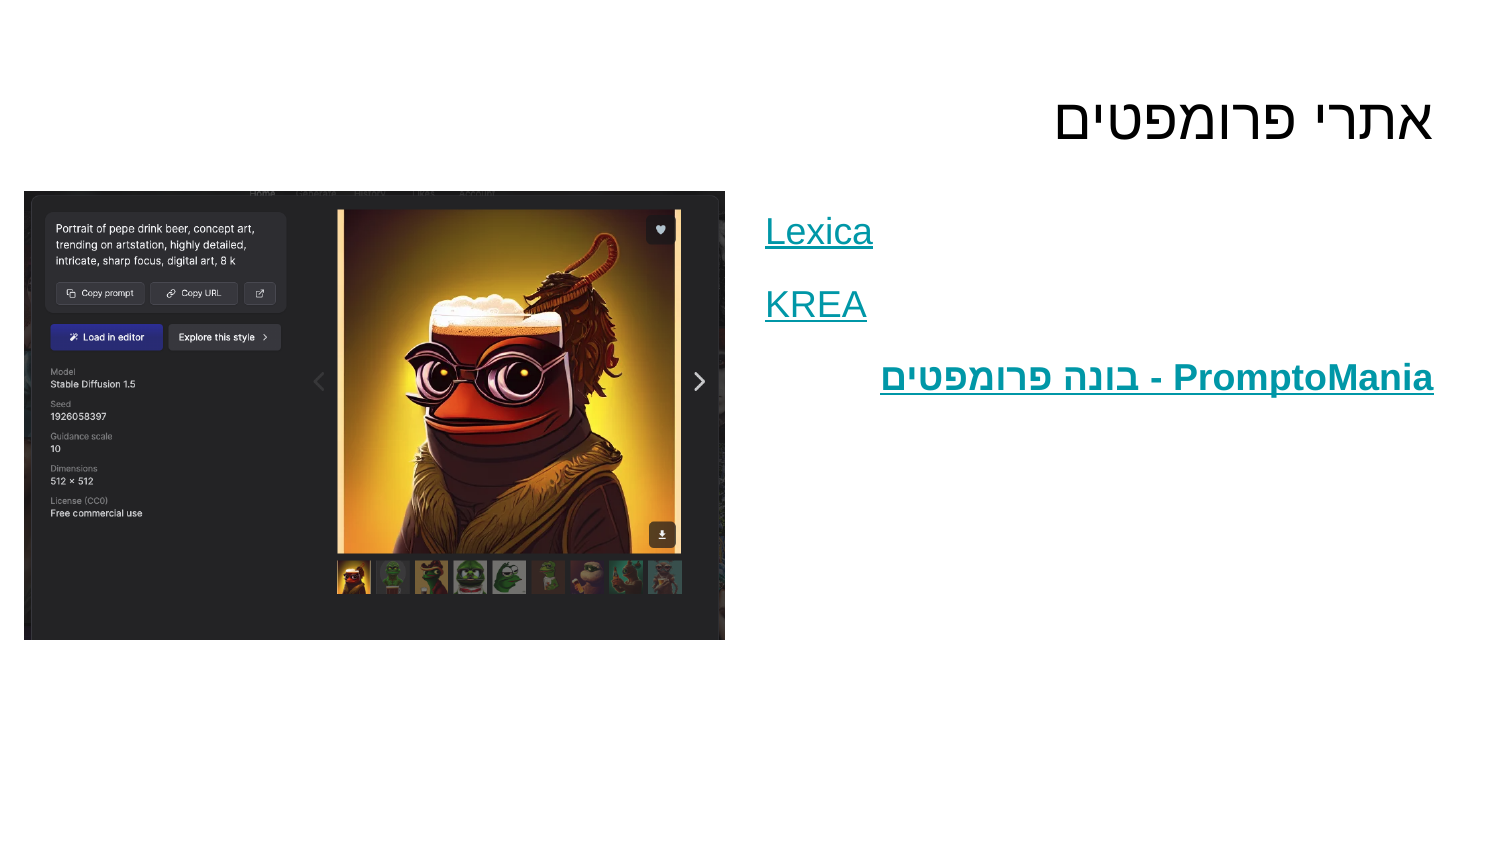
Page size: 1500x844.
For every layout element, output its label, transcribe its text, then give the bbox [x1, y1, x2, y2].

list Lexica KREA בונה פרומפטים - PromptoMania [750, 189, 1449, 750]
title אתרי פרומפטים [51, 72, 1449, 167]
picture [24, 191, 726, 640]
